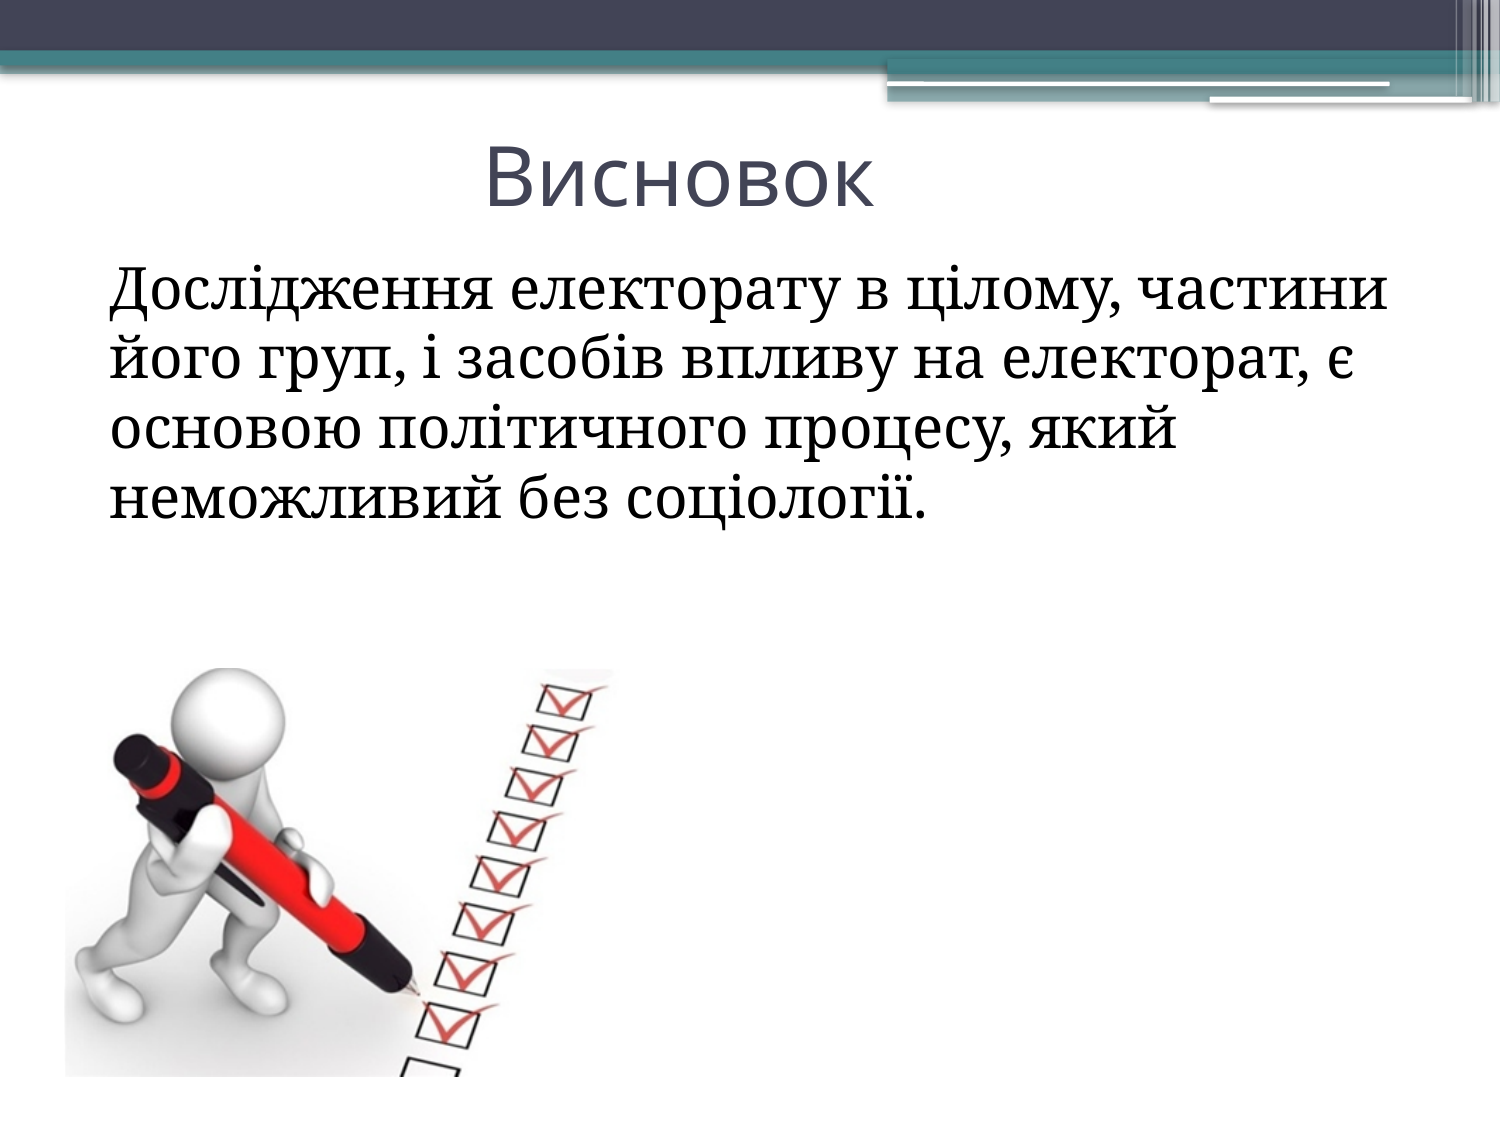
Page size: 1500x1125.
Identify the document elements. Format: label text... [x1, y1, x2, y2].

list Дослідження електорату в цілому, частини його груп, і засобів впливу на електорат, є основою політичного процесу, який неможливий без соціології. [76, 243, 1427, 1083]
picture [64, 668, 676, 1078]
title Висновок [76, 101, 1427, 243]
